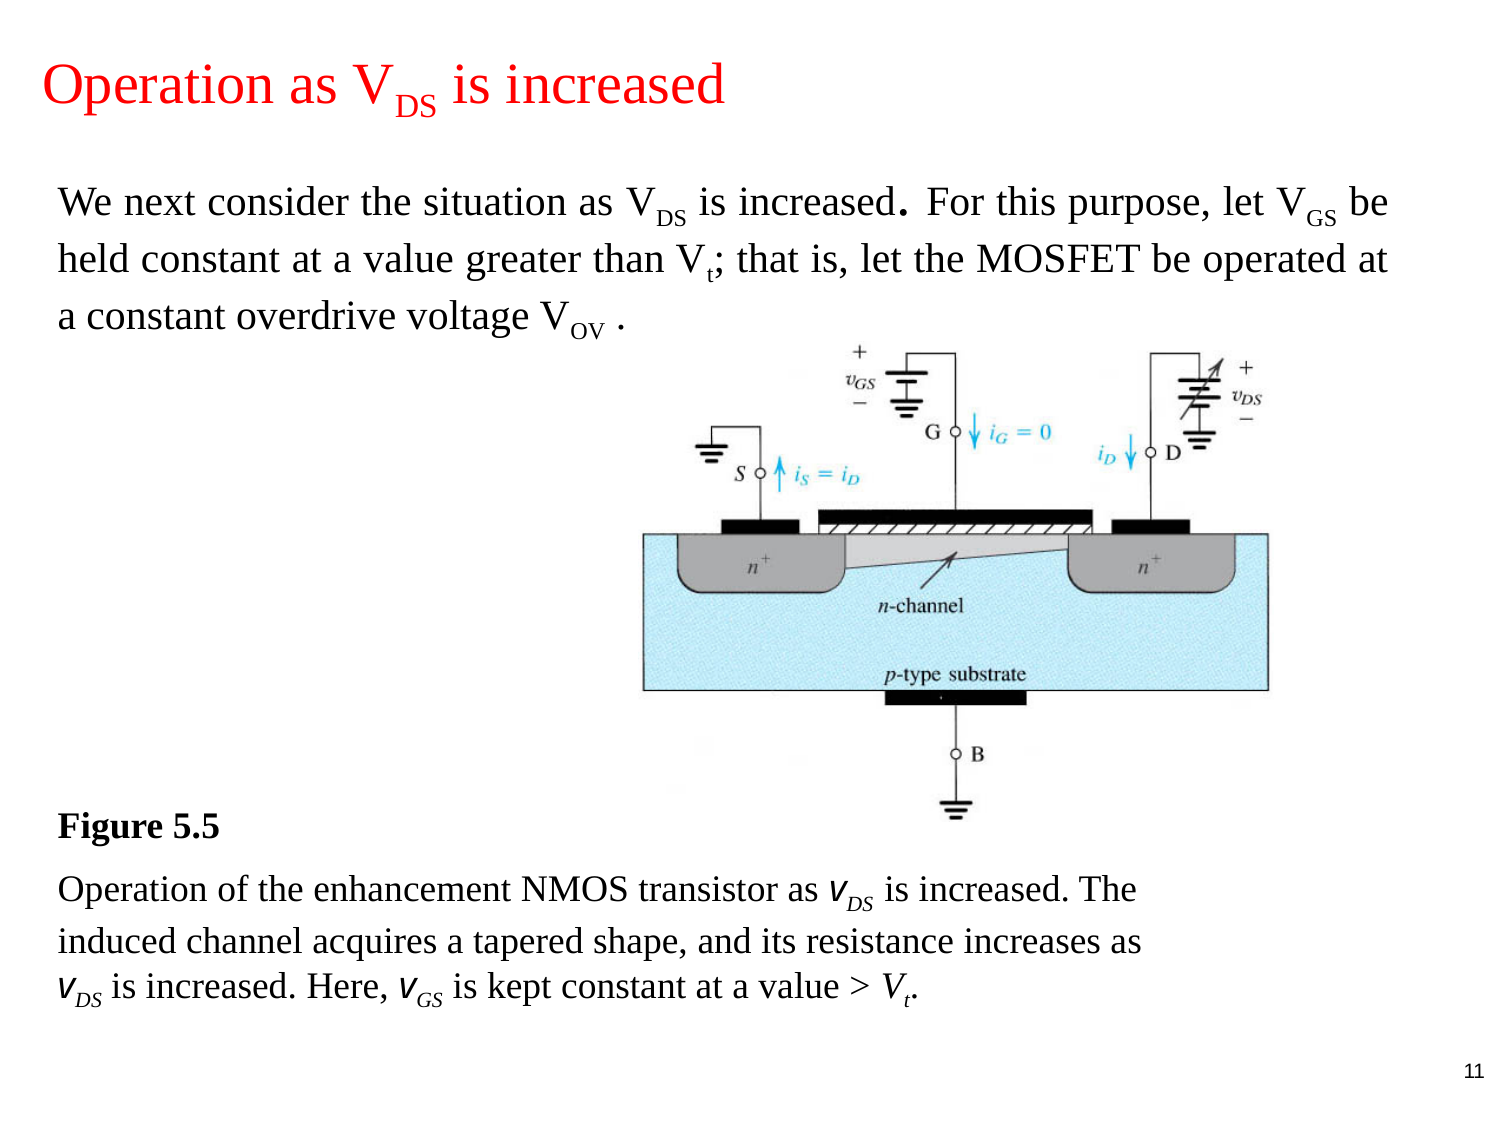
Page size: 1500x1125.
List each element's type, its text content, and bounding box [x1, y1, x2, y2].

picture [638, 341, 1274, 822]
text_box We next consider the situation as VDS is increased. For this purpose, let VGS be held constant at a value greater than Vt; that is, let the MOSFET be operated at a constant overdrive voltage VOV . [42, 149, 1404, 422]
slide_number 11 [1112, 1050, 1500, 1100]
text_box Operation as VDS is increased [26, 37, 741, 132]
text_box Figure 5.5 Operation of the enhancement NMOS transistor as vDS is increased. The induced channel acquires a tapered shape, and its resistance increases as vDS is increased. Here, vGS is kept constant at a value > Vt. [42, 793, 1206, 1019]
